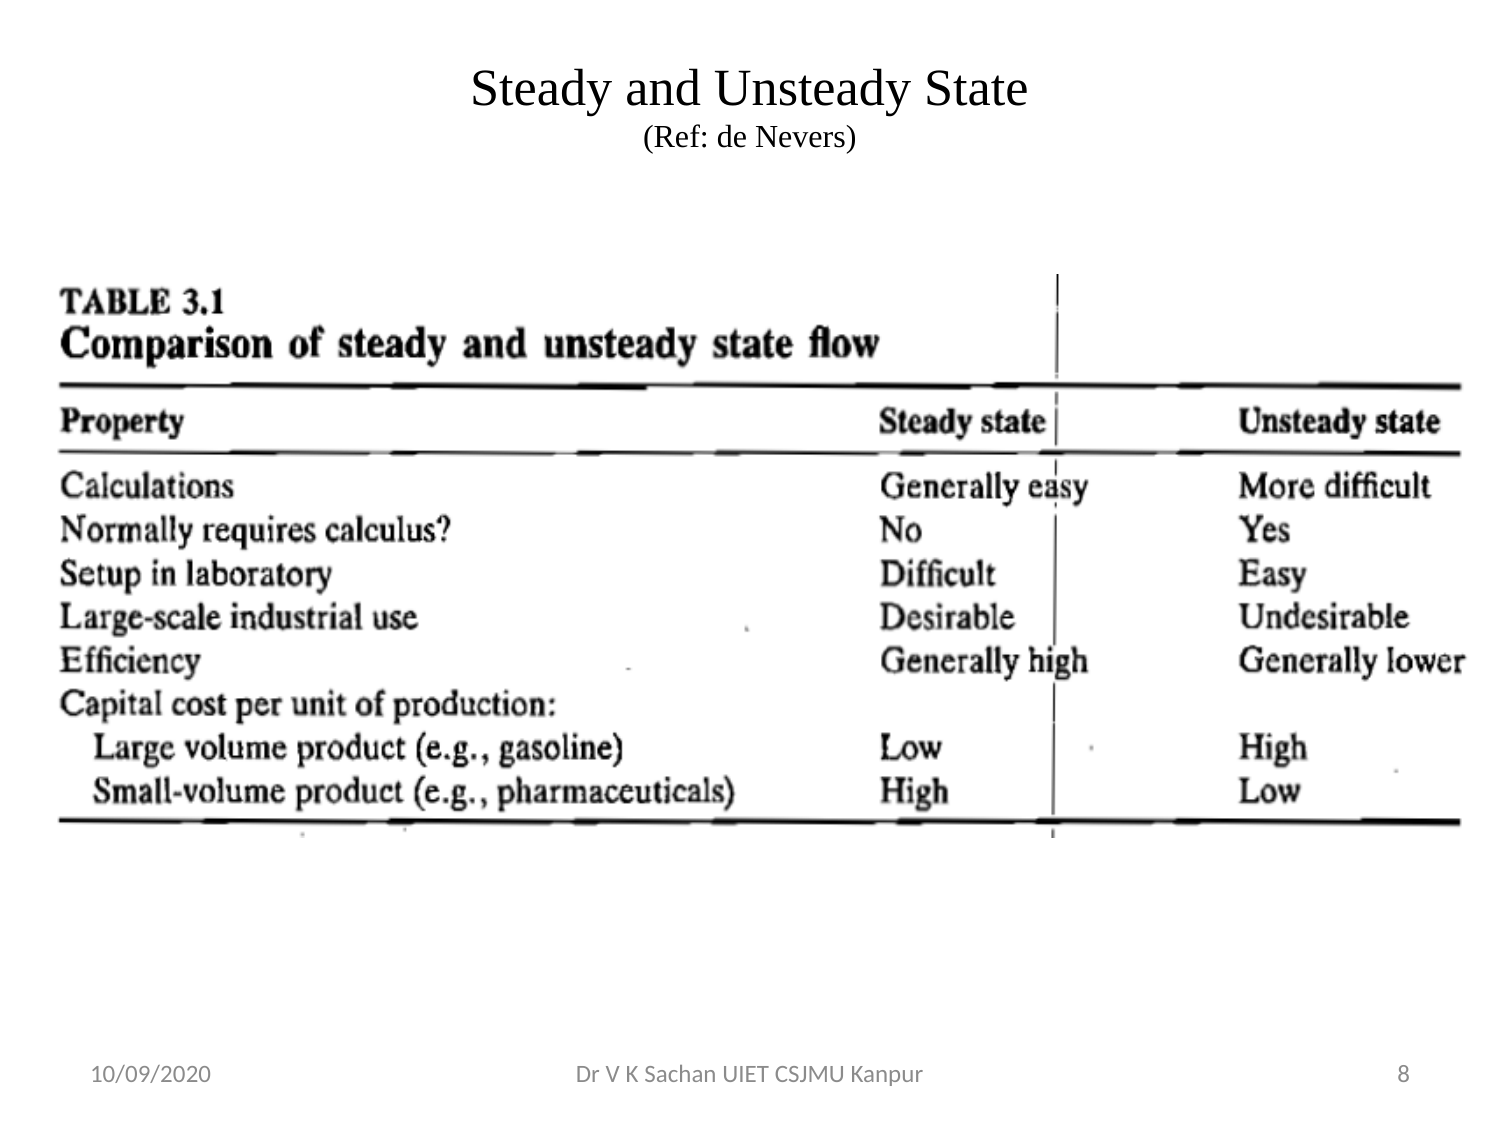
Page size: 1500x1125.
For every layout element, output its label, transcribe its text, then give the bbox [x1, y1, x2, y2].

slide_number 8 [1074, 1042, 1425, 1103]
title Steady and Unsteady State (Ref: de Nevers) [75, 45, 1425, 163]
picture [0, 274, 1483, 838]
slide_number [75, 1042, 425, 1103]
footer Dr V K Sachan UIET CSJMU Kanpur [512, 1042, 988, 1103]
